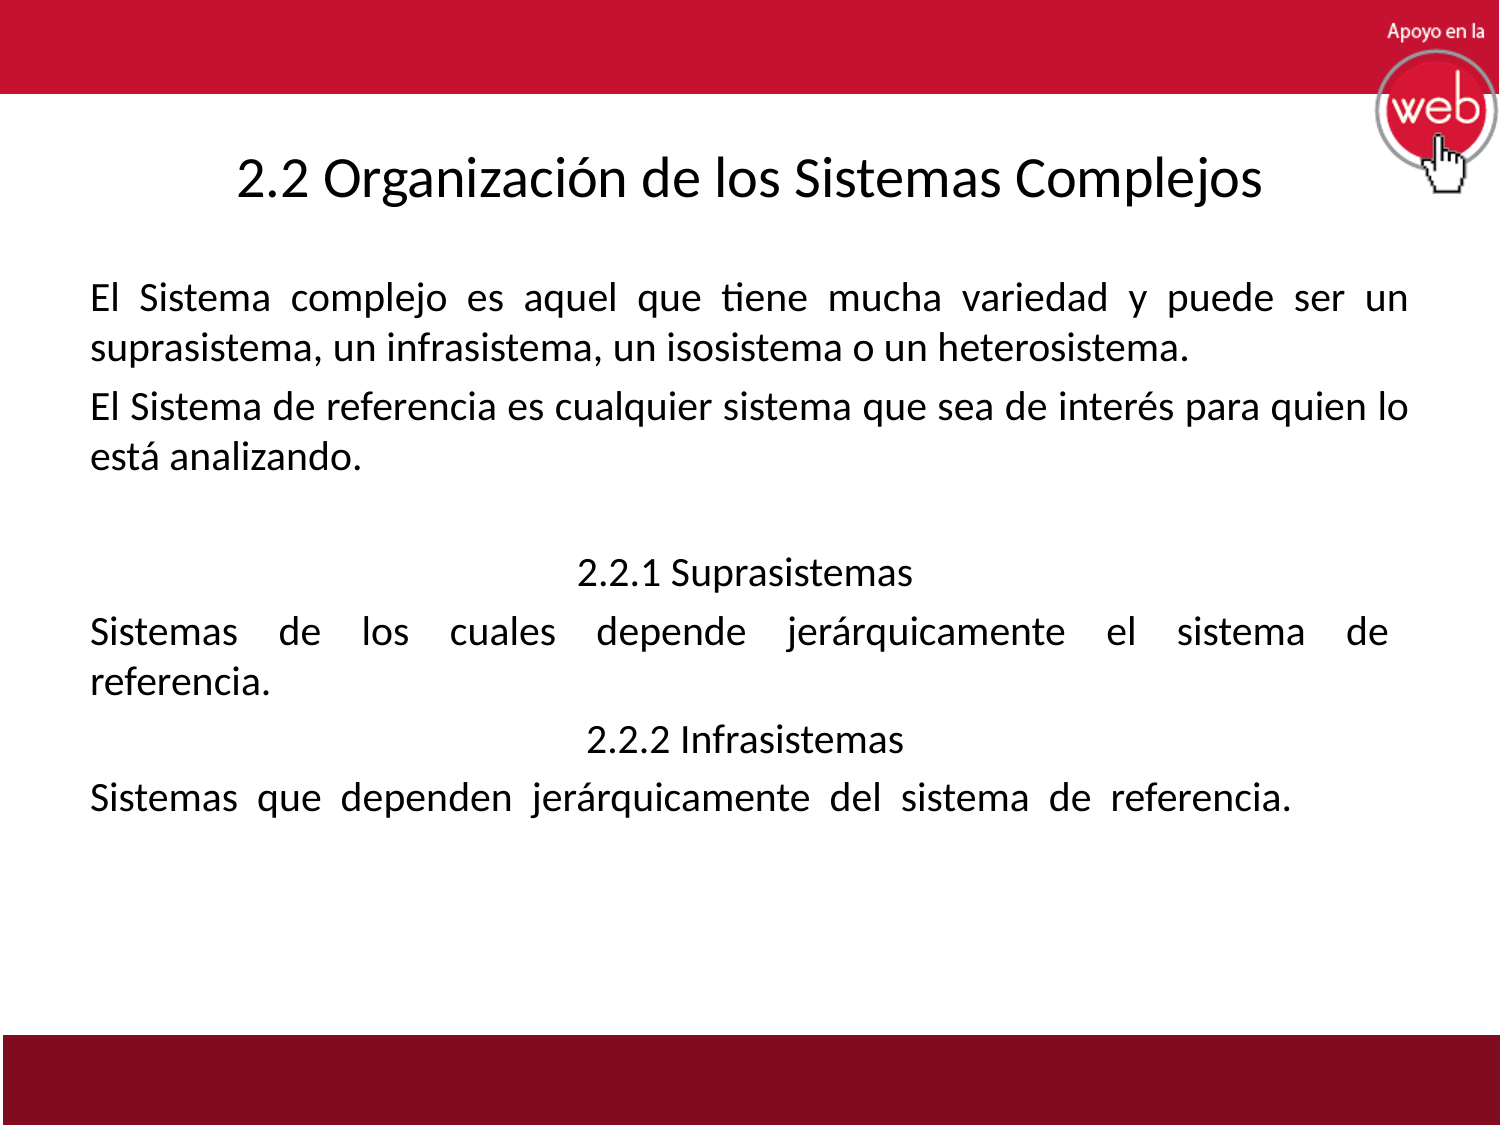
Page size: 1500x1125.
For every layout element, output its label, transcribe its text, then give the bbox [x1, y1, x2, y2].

list El Sistema complejo es aquel que tiene mucha variedad y puede ser un suprasistema, un infrasistema, un isosistema o un heterosistema. El Sistema de referencia es cualquier sistema que sea de interés para quien lo está analizando. 2.2.1 Suprasistemas Sistemas de los cuales depende jerárquicamente el sistema de referencia. 2.2.2 Infrasistemas Sistemas que dependen jerárquicamente del sistema de referencia. [75, 262, 1425, 1005]
title 2.2 Organización de los Sistemas Complejos [75, 115, 1425, 262]
picture [0, 0, 1500, 1125]
